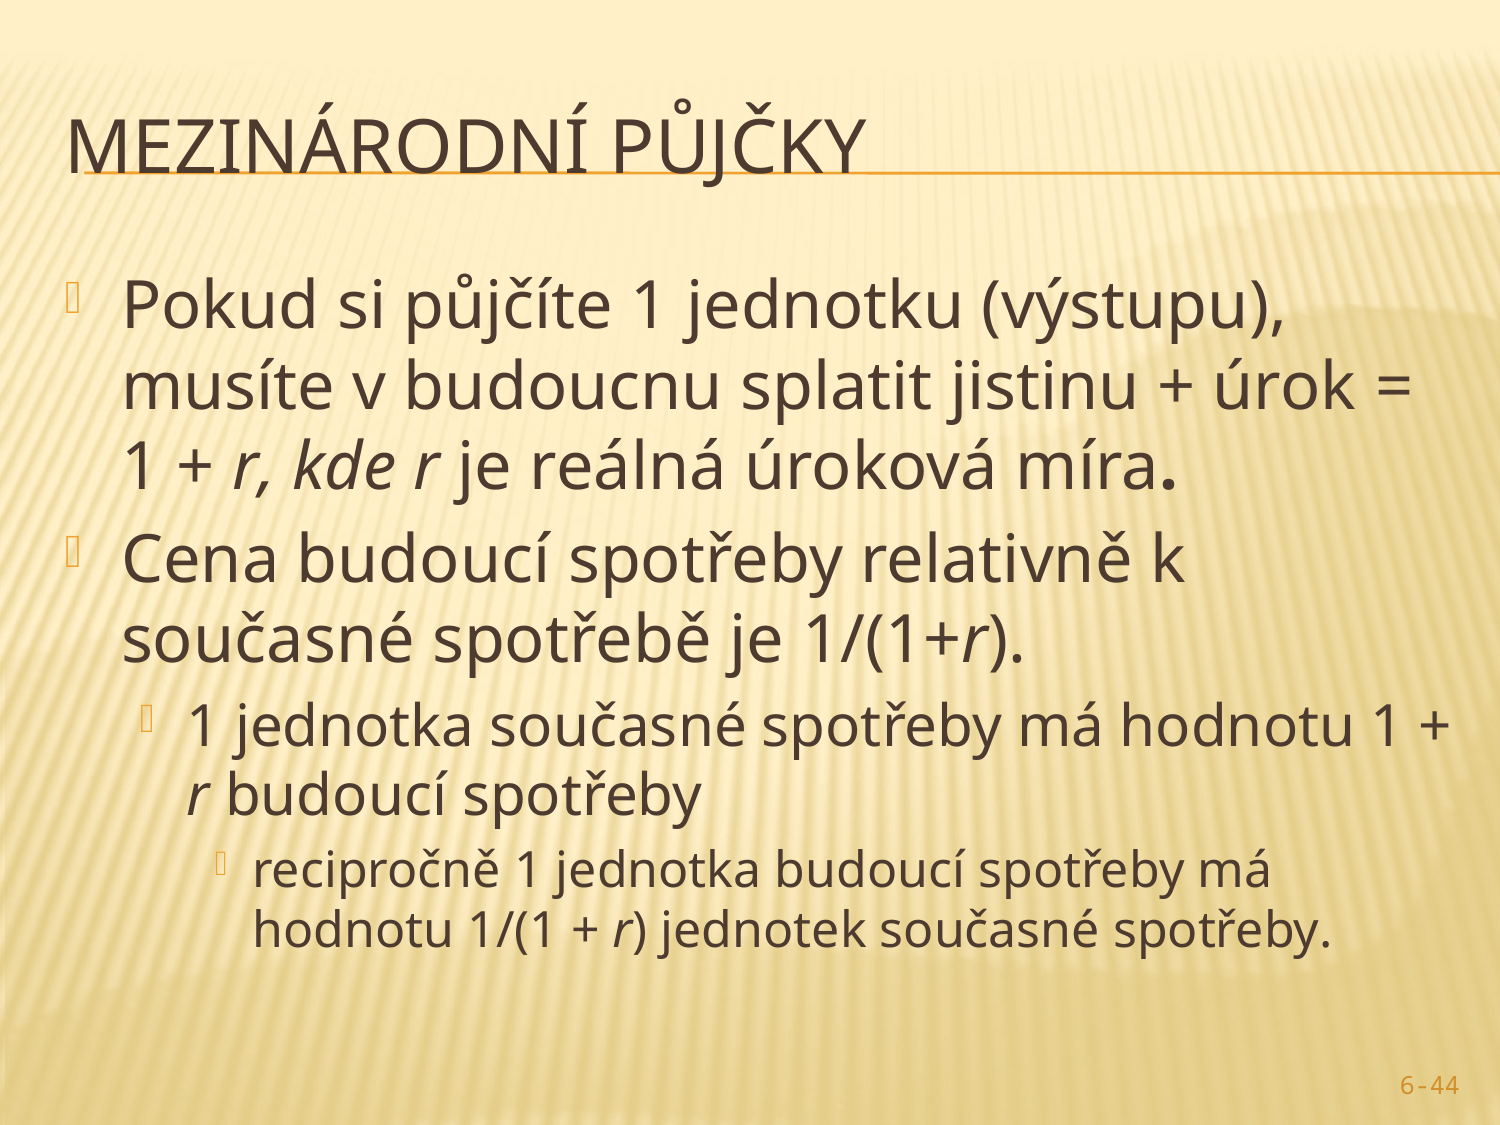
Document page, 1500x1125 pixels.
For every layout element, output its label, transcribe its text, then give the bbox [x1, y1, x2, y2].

list Pokud si půjčíte 1 jednotku (výstupu), musíte v budoucnu splatit jistinu + úrok = 1 + r, kde r je reálná úroková míra. Cena budoucí spotřeby relativně k současné spotřebě je 1/(1+r). 1 jednotka současné spotřeby má hodnotu 1 + r budoucí spotřeby recipročně 1 jednotka budoucí spotřeby má hodnotu 1/(1 + r) jednotek současné spotřeby. [50, 254, 1475, 998]
title Mezinárodní půjčky [50, 75, 1475, 213]
slide_number 6-44 [1350, 1061, 1475, 1103]
